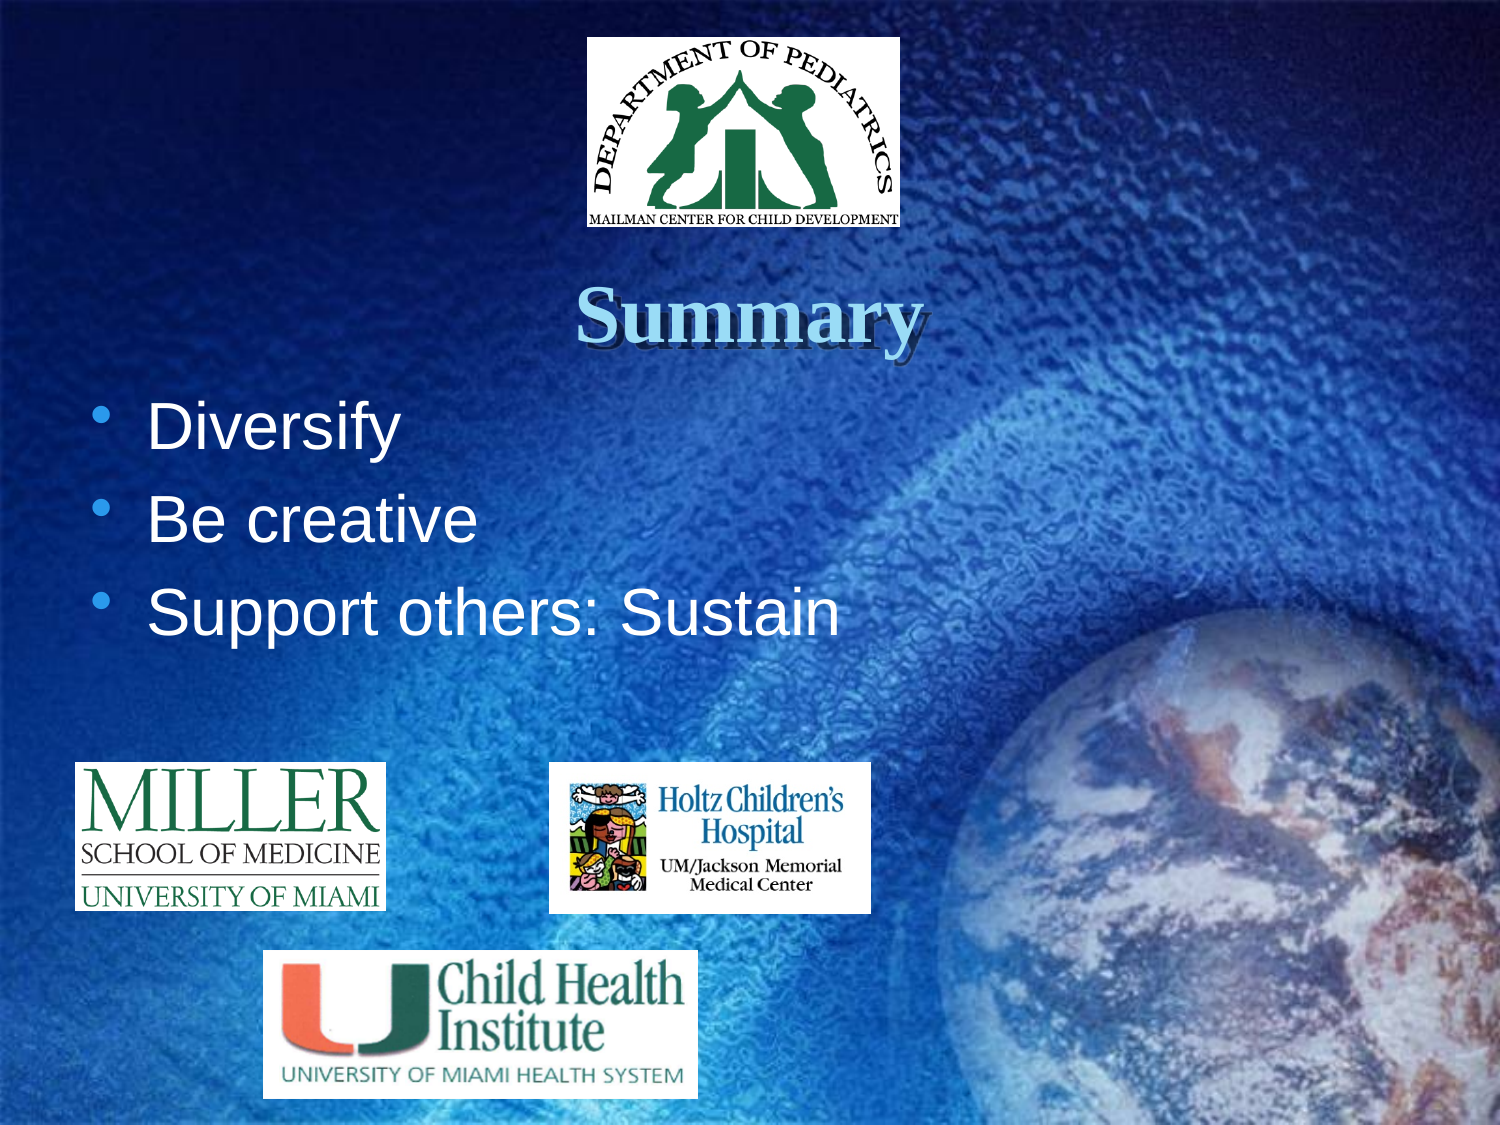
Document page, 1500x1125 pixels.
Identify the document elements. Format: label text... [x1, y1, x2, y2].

picture [0, 0, 1500, 1125]
list Diversify Be creative Support others: Sustain [74, 374, 963, 751]
title Summary [74, 237, 1426, 381]
